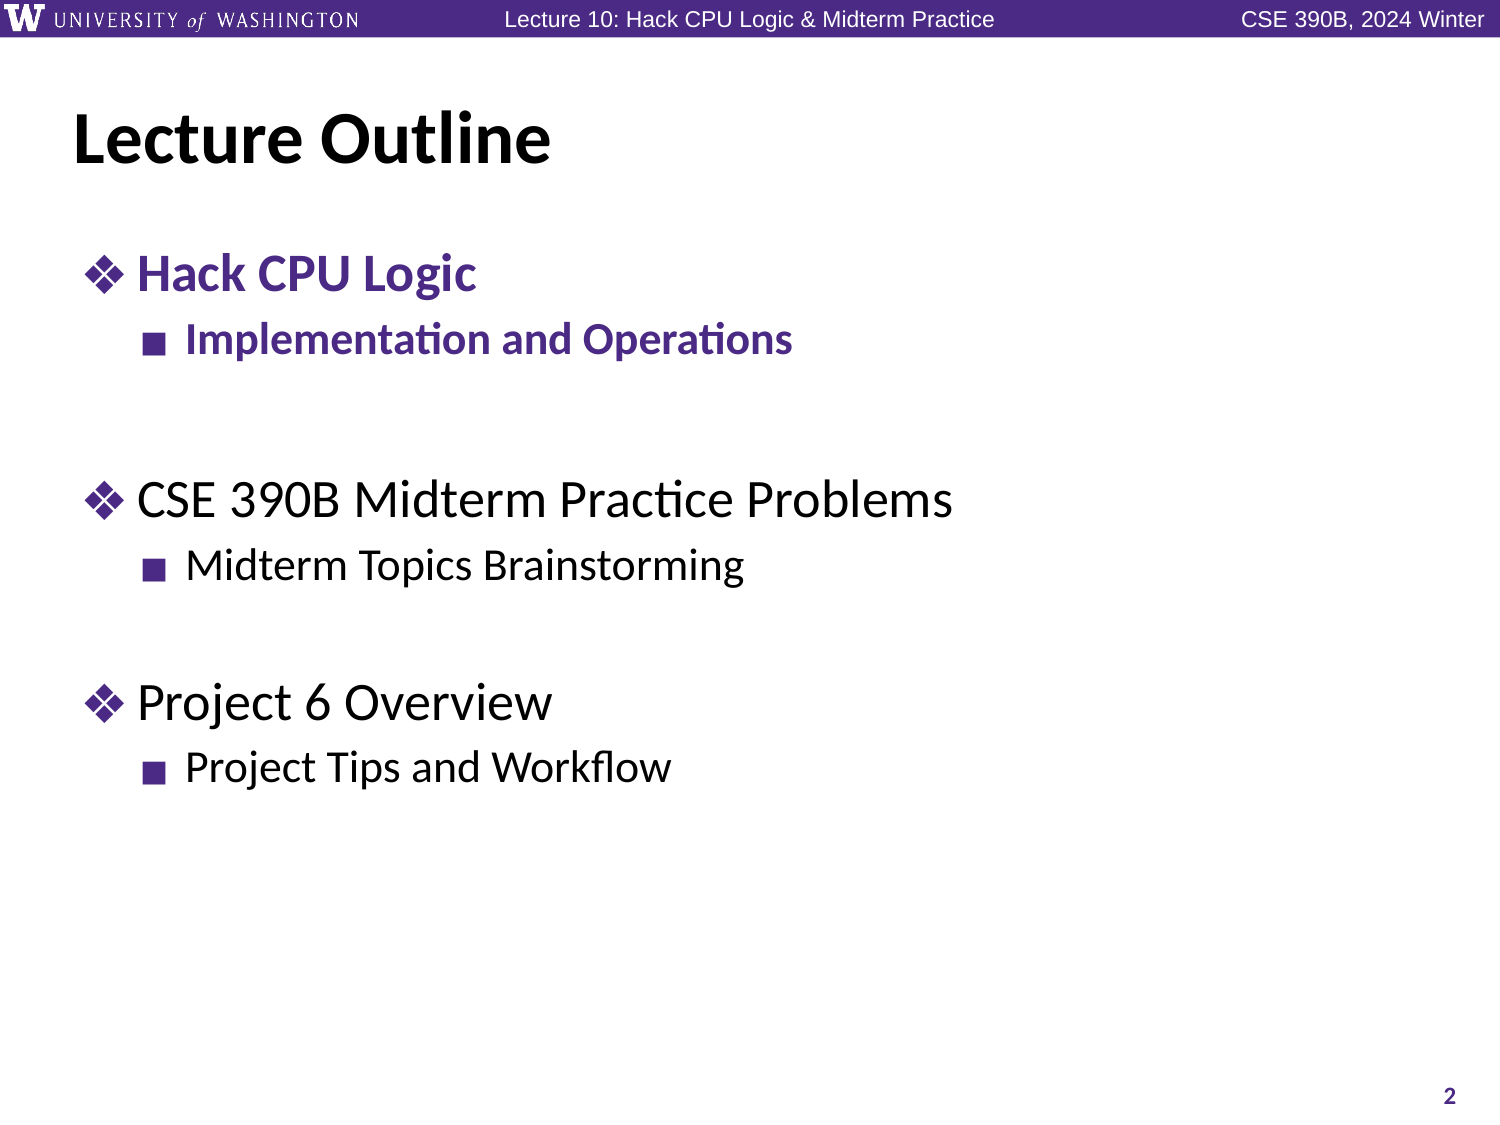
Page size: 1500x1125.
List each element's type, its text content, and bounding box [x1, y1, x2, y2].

title Lecture Outline [58, 71, 1438, 197]
list Hack CPU Logic Implementation and Operations CSE 390B Midterm Practice Problems Midterm Topics Brainstorming Project 6 Overview Project Tips and Workflow [65, 223, 1438, 1040]
picture [4, 4, 358, 32]
slide_number 2 [1400, 1065, 1500, 1125]
